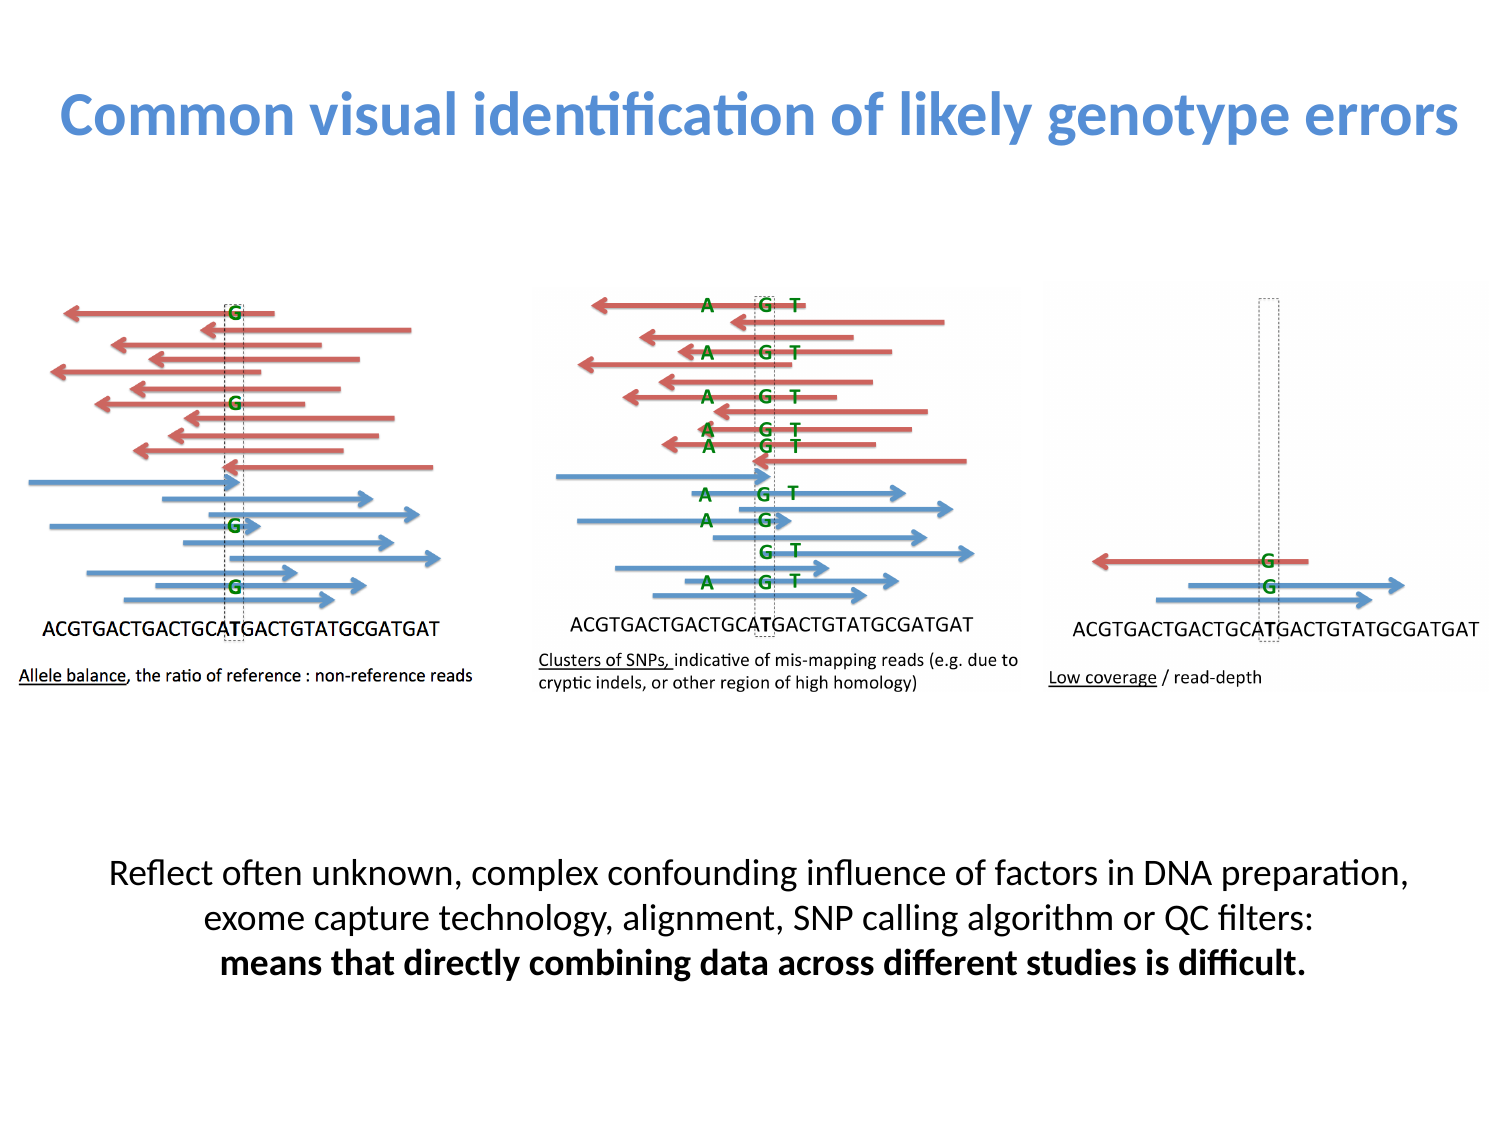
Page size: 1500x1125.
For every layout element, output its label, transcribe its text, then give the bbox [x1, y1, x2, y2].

picture [532, 286, 1022, 692]
picture [0, 292, 487, 692]
picture [1043, 280, 1489, 692]
text_box Reflect often unknown, complex confounding influence of factors in DNA preparation, exome capture technology, alignment, SNP calling algorithm or QC filters: means that directly combining data across different studies is difficult. [91, 840, 1436, 991]
text_box Common visual identification of likely genotype errors [45, 65, 1477, 156]
